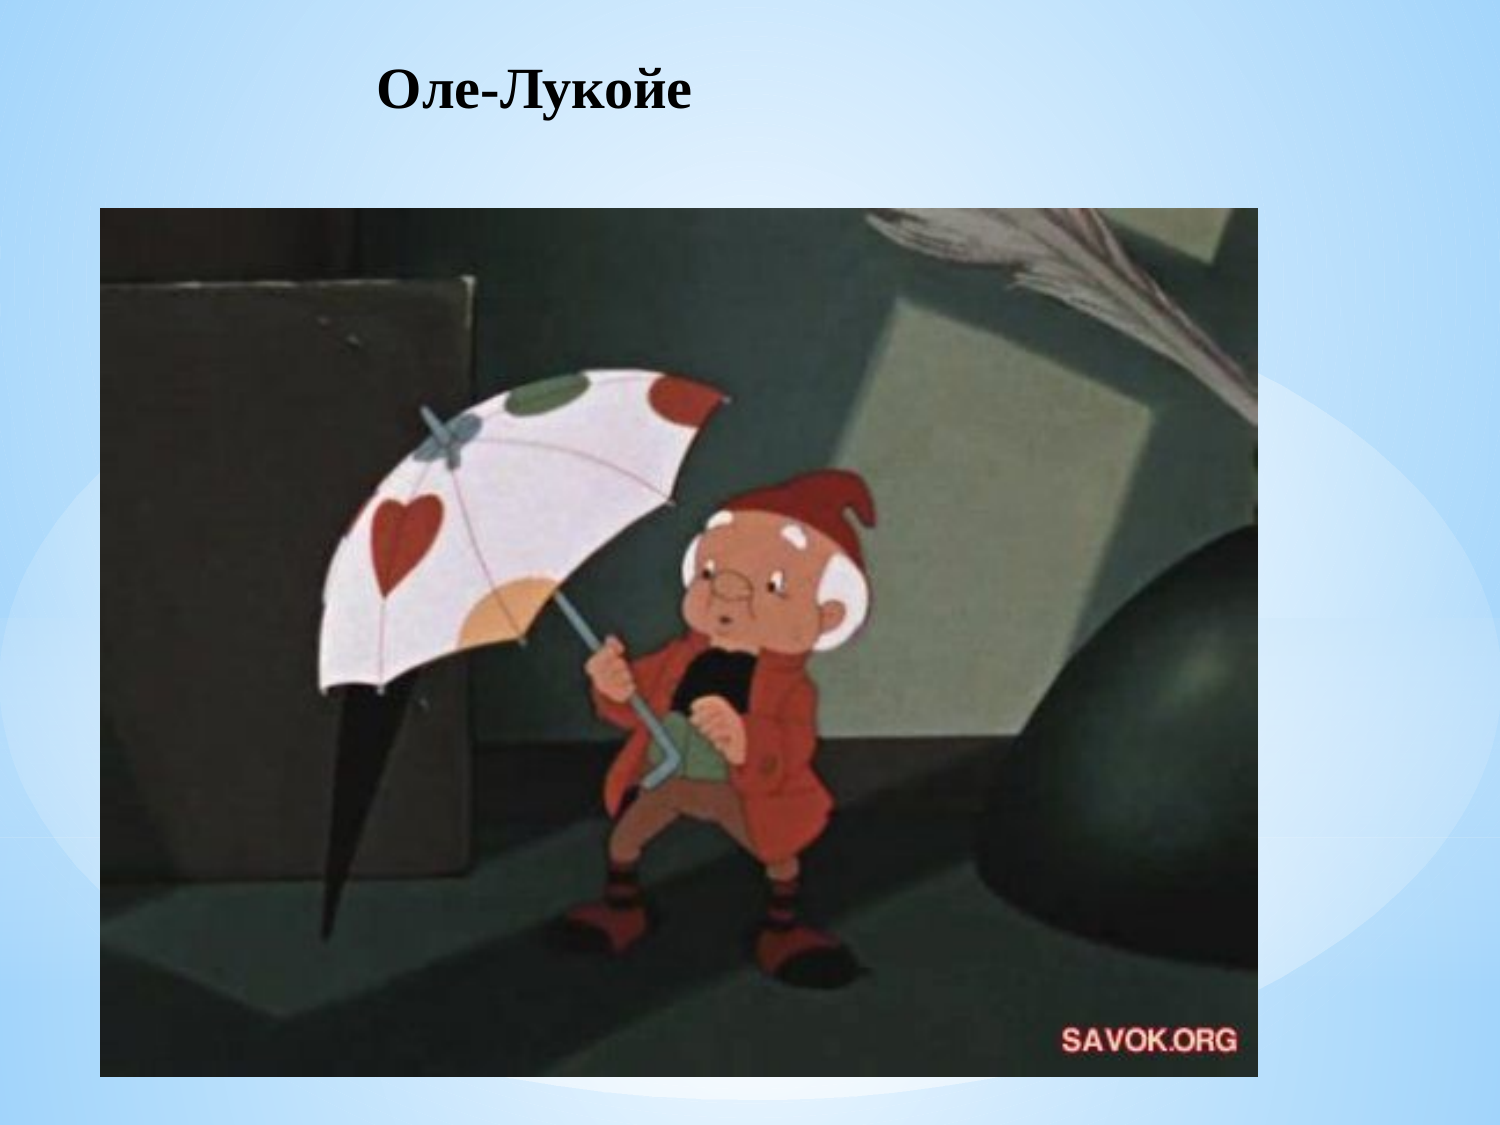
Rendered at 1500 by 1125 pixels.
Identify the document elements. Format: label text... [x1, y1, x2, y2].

text_box Оле-Лукойе [362, 42, 708, 128]
picture [100, 207, 1259, 1077]
